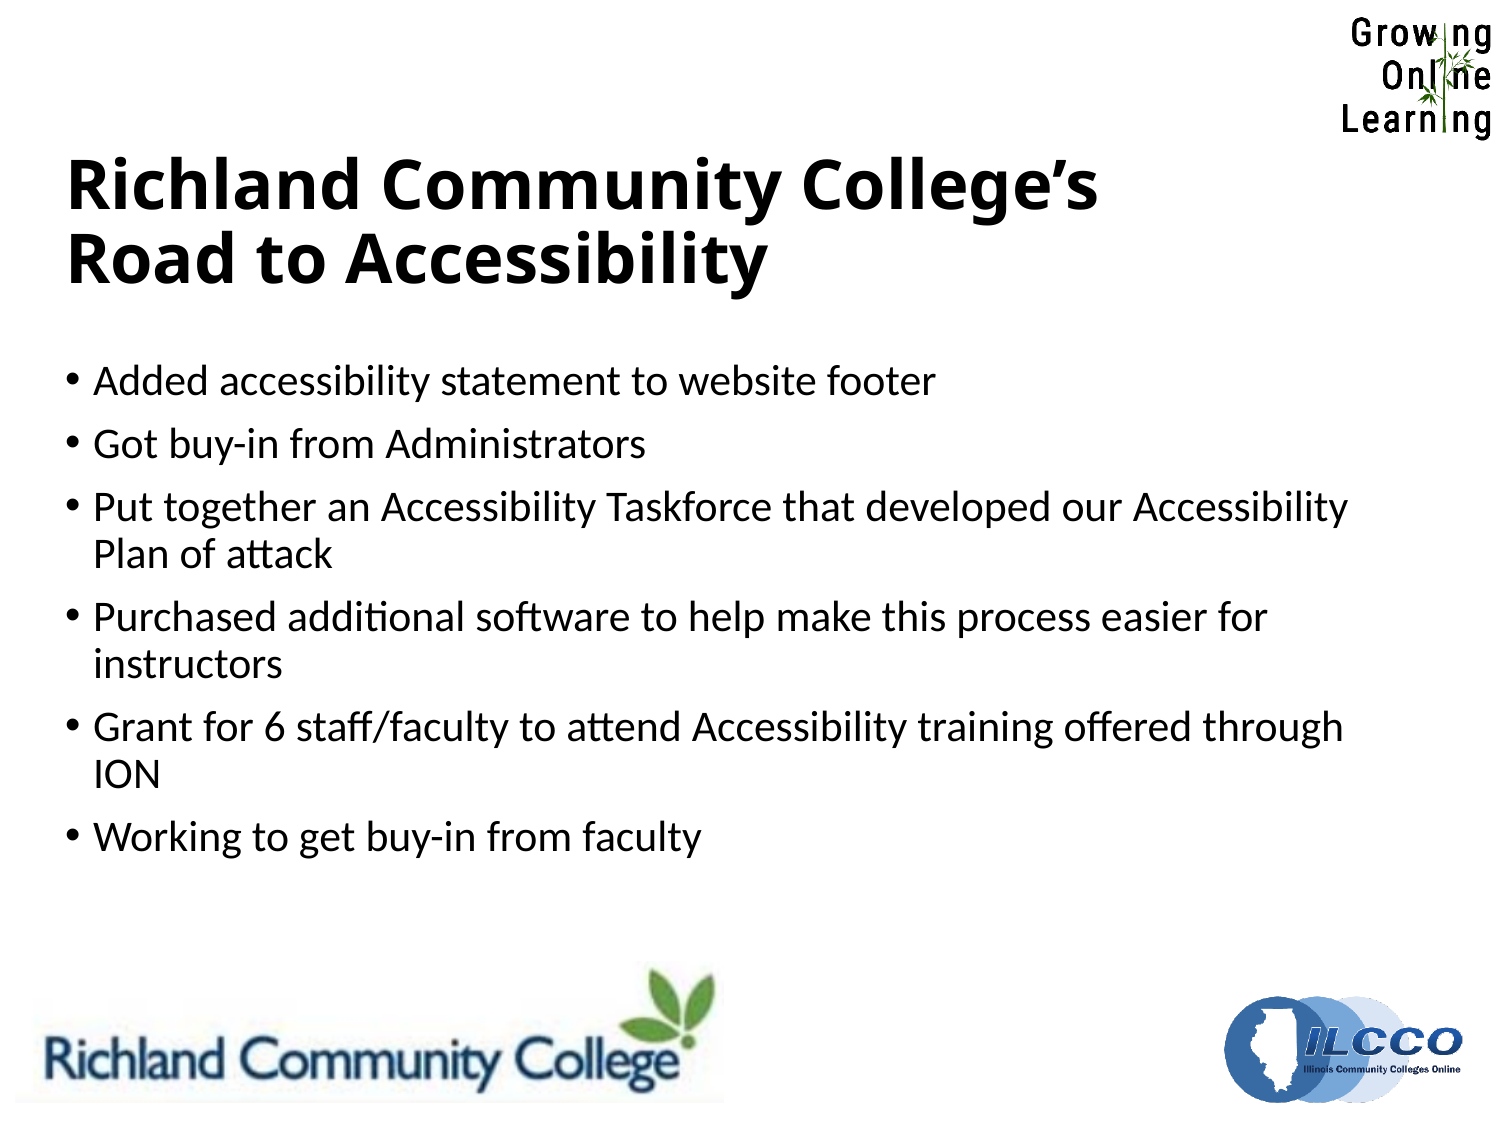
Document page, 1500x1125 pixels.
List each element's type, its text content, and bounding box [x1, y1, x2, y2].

list Added accessibility statement to website footer Got buy-in from Administrators Put together an Accessibility Taskforce that developed our Accessibility Plan of attack Purchased additional software to help make this process easier for instructors Grant for 6 staff/faculty to attend Accessibility training offered through ION Working to get buy-in from faculty [50, 350, 1397, 949]
picture [1224, 995, 1463, 1103]
picture [15, 961, 724, 1103]
picture [1337, 12, 1495, 145]
title Richland Community College’s Road to Accessibility [50, 141, 1397, 308]
